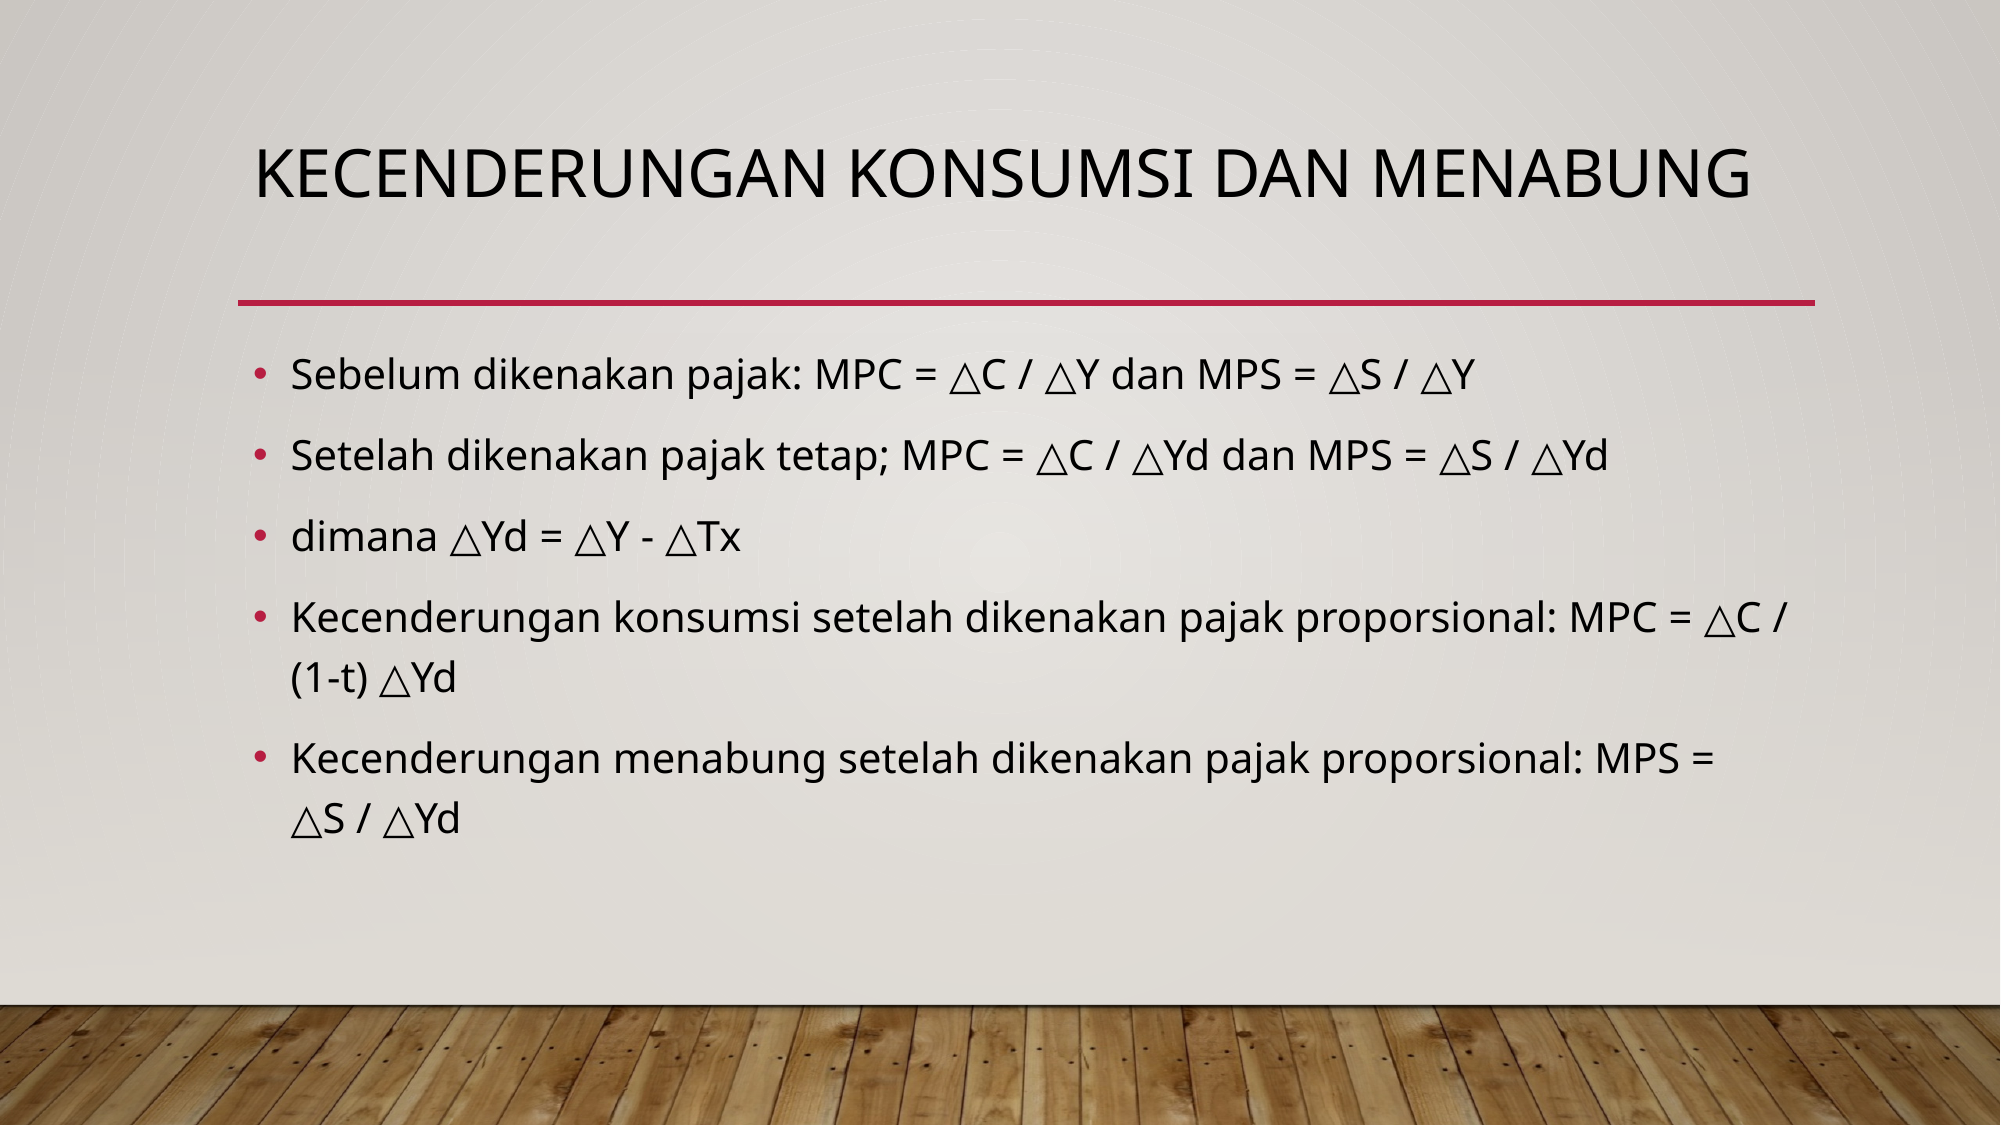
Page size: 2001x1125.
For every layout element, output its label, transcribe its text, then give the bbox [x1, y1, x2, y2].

list Sebelum dikenakan pajak: MPC = △C / △Y dan MPS = △S / △Y Setelah dikenakan pajak tetap; MPC = △C / △Yd dan MPS = △S / △Yd dimana △Yd = △Y - △Tx Kecenderungan konsumsi setelah dikenakan pajak proporsional: MPC = △C / (1-t) △Yd Kecenderungan menabung setelah dikenakan pajak proporsional: MPS = △S / △Yd [238, 330, 1814, 897]
title Kecenderungan konsumsi dan menabung [238, 131, 1814, 305]
picture [0, 1005, 2000, 1125]
